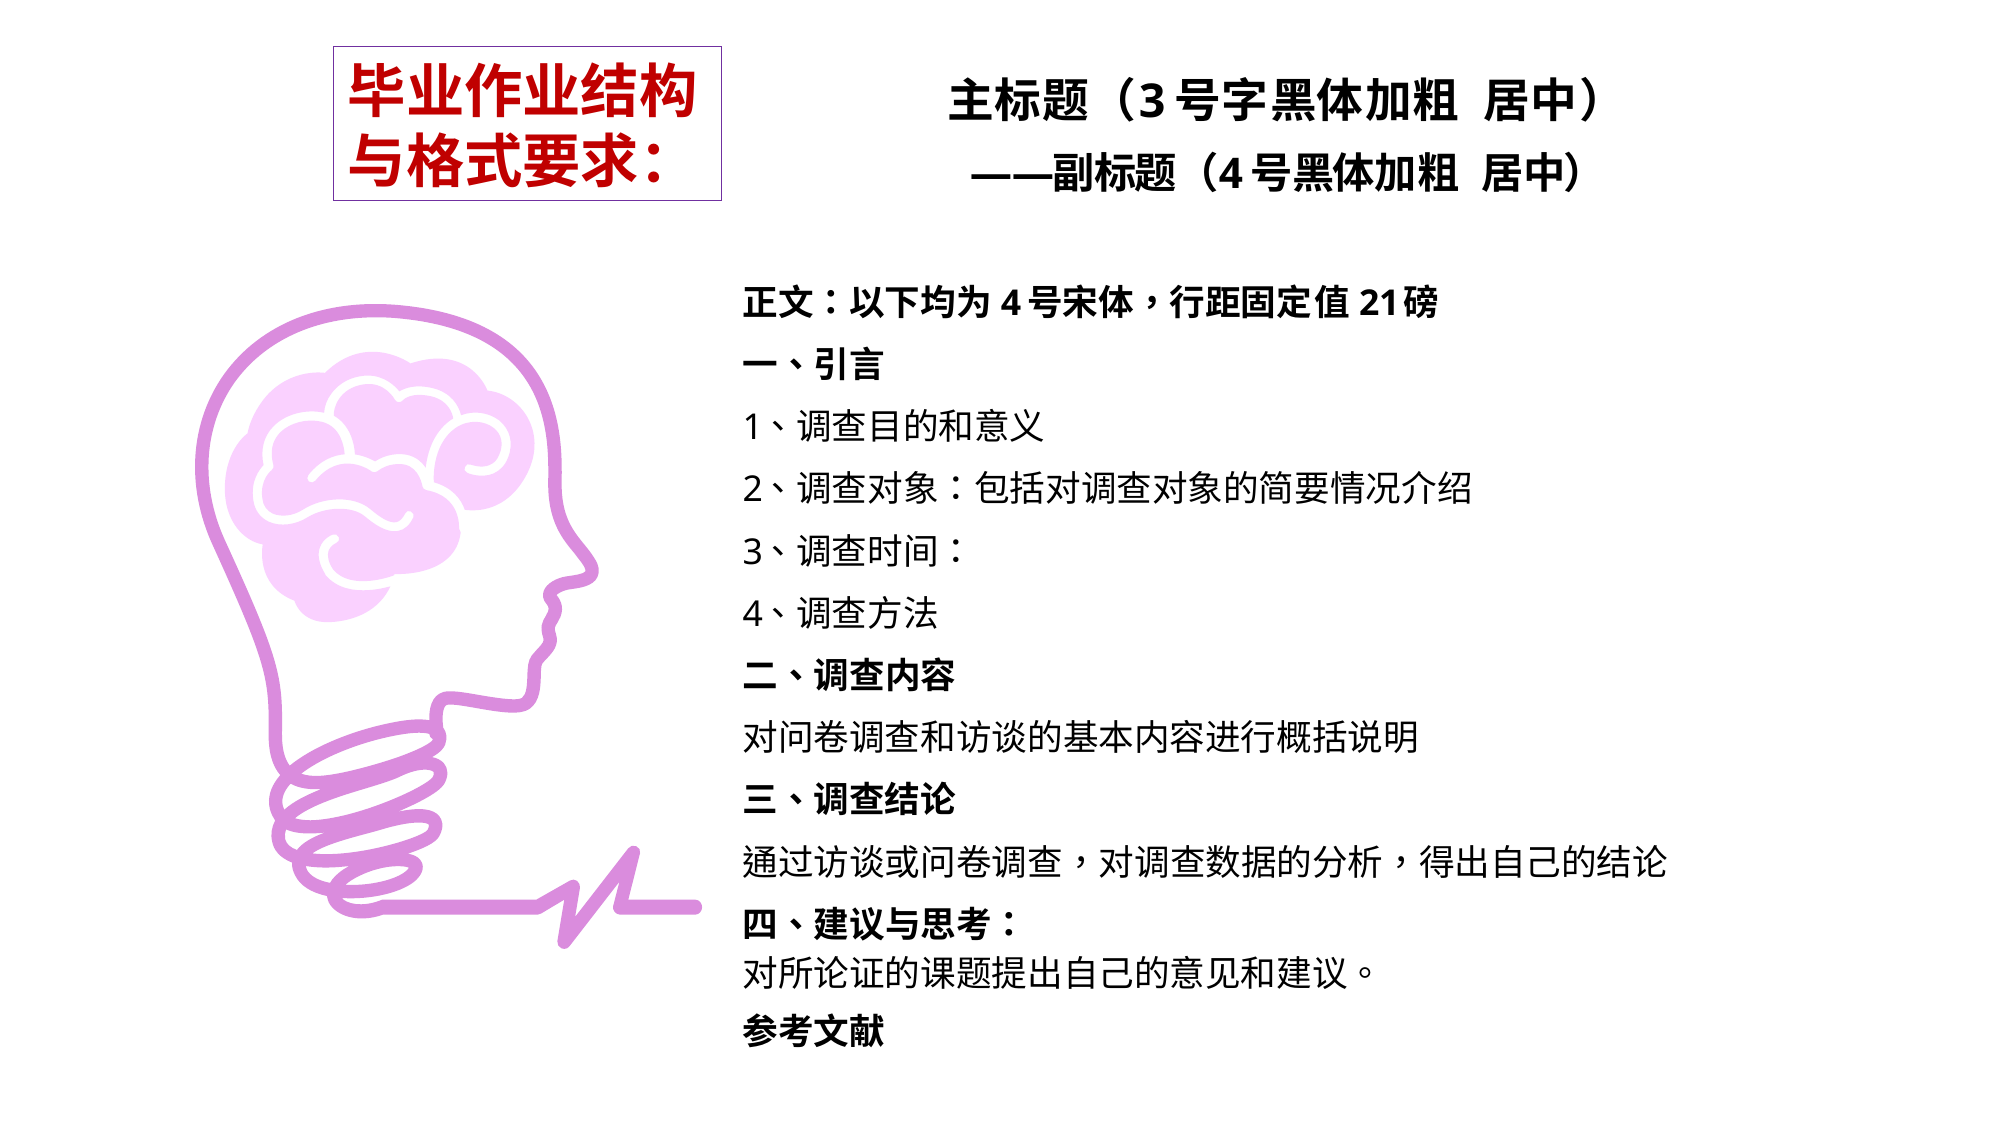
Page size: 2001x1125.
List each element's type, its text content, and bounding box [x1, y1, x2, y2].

text_box [269, 302, 494, 331]
text_box [246, 397, 671, 950]
picture [671, 70, 1904, 1066]
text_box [223, 331, 551, 624]
text_box 毕业作业结构与格式要求： [333, 46, 722, 201]
text_box [193, 373, 223, 571]
